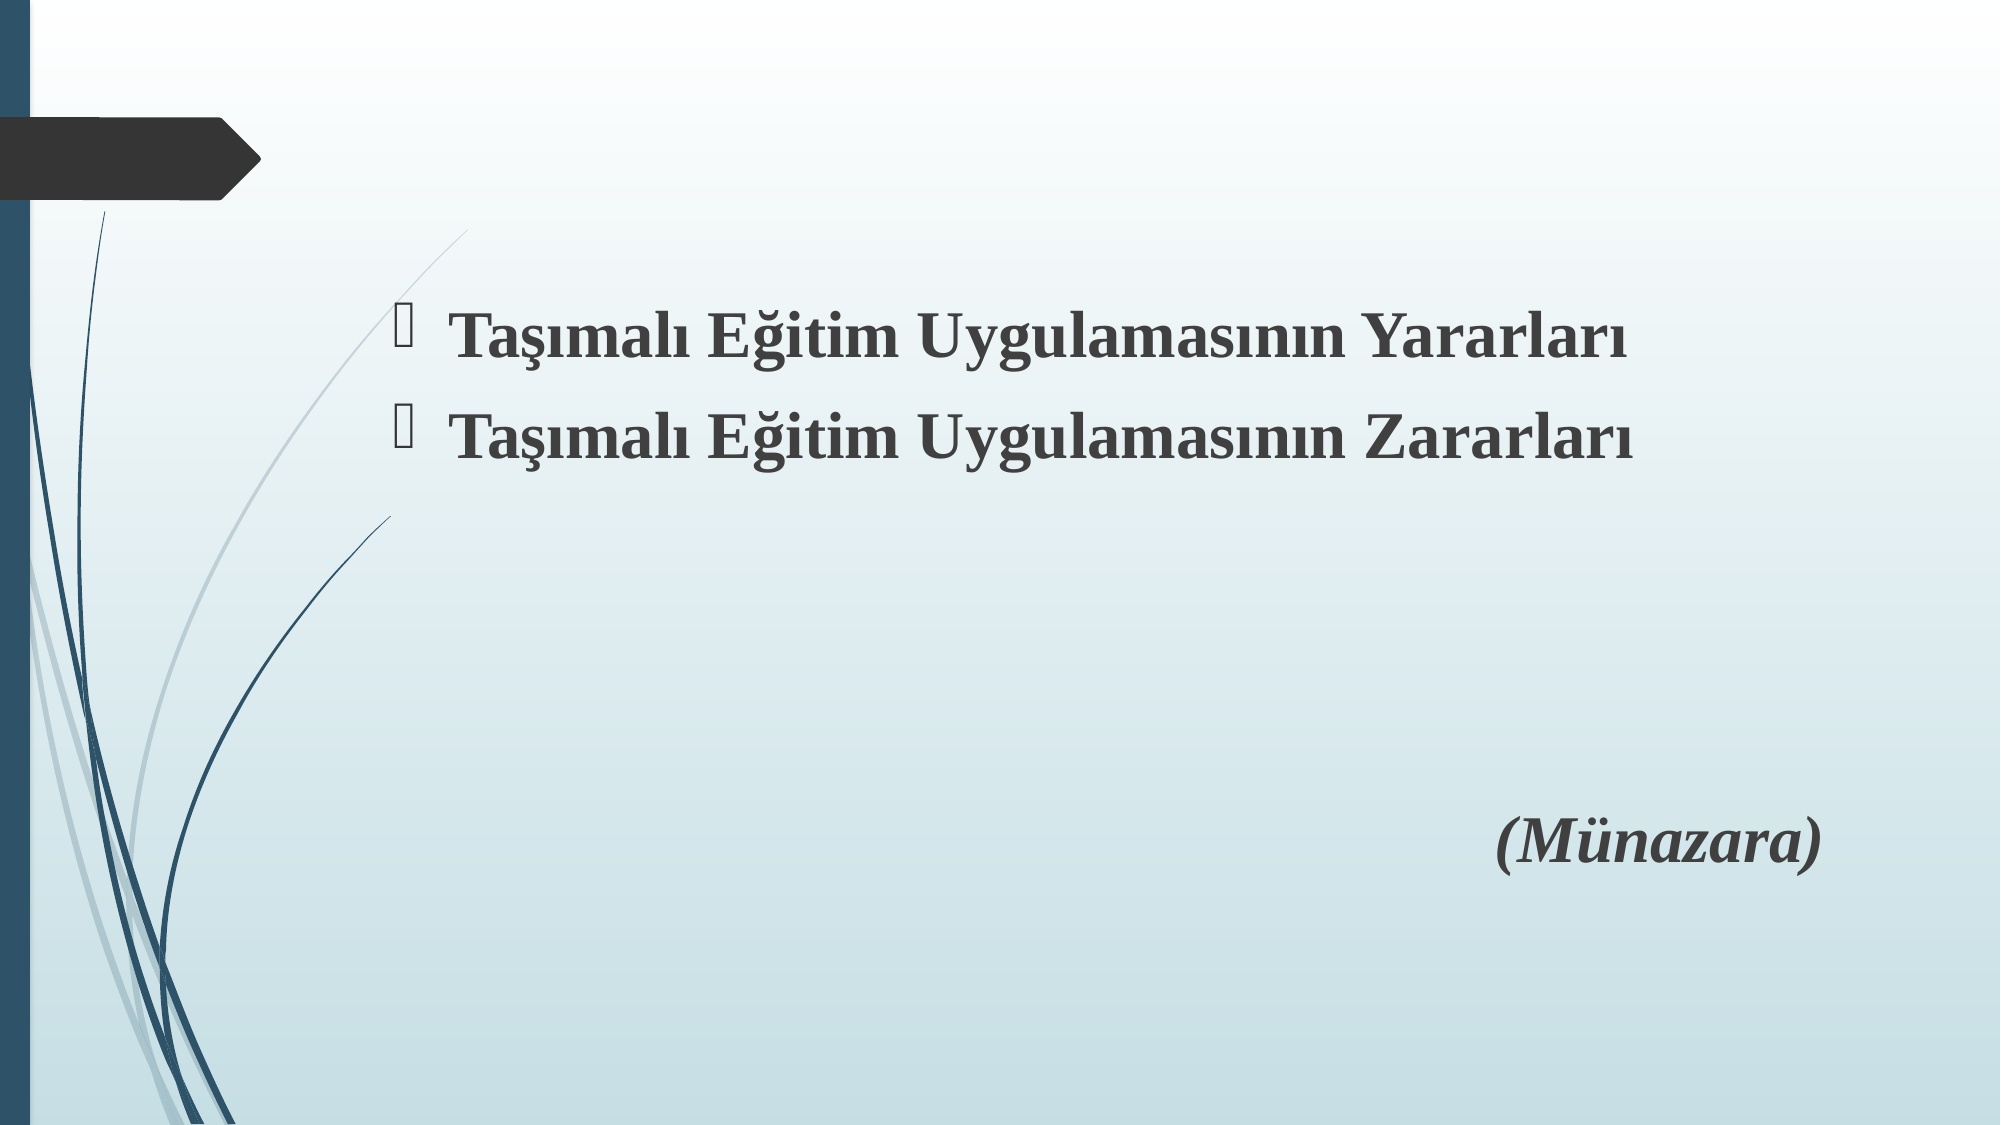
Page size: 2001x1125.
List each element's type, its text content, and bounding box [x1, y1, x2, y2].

list Taşımalı Eğitim Uygulamasının Yararları Taşımalı Eğitim Uygulamasının Zararları (Münazara) [377, 283, 1841, 904]
